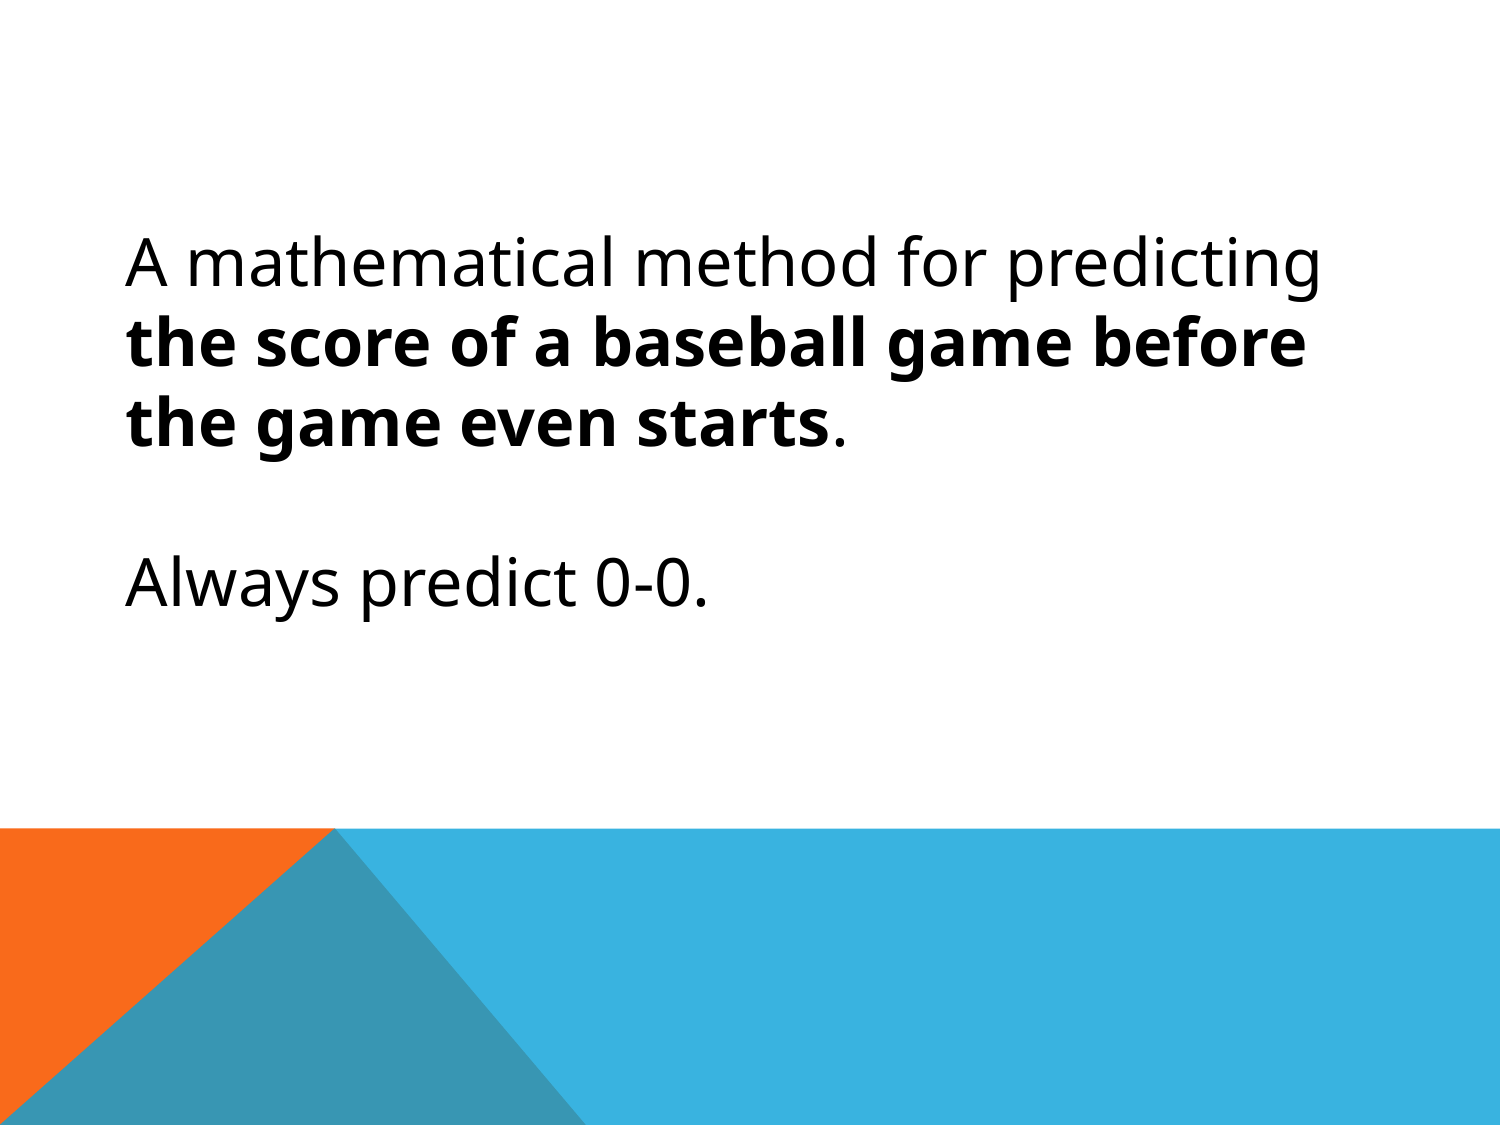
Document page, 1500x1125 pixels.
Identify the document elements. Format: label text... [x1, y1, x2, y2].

text_box A mathematical method for predicting the score of a baseball game before the game even starts. Always predict 0-0. [111, 102, 1448, 737]
